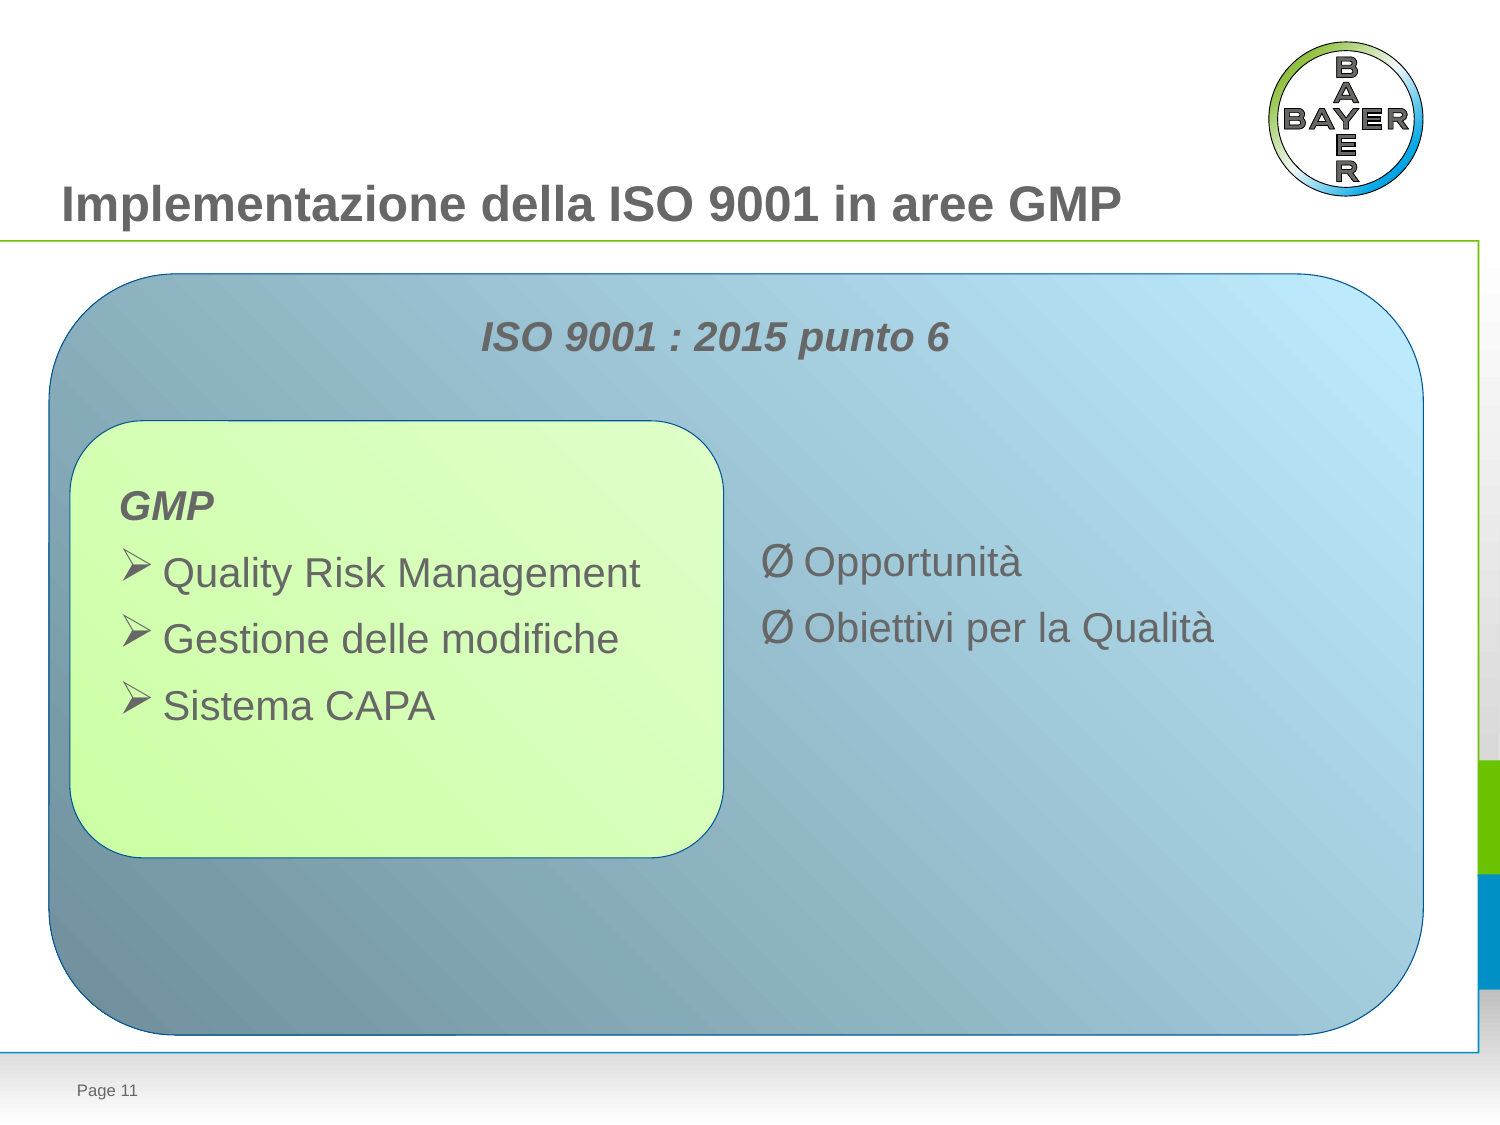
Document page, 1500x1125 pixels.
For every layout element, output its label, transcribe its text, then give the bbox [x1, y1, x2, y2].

text_box ISO 9001 : 2015 punto 6 [466, 302, 1145, 391]
text_box [69, 420, 724, 858]
text_box Implementazione della ISO 9001 in aree GMP [61, 137, 1382, 232]
text_box Opportunità Obiettivi per la Qualità [745, 527, 1367, 943]
text_box GMP Quality Risk Management Gestione delle modifiche Sistema CAPA [104, 471, 668, 838]
text_box [48, 273, 1424, 1036]
